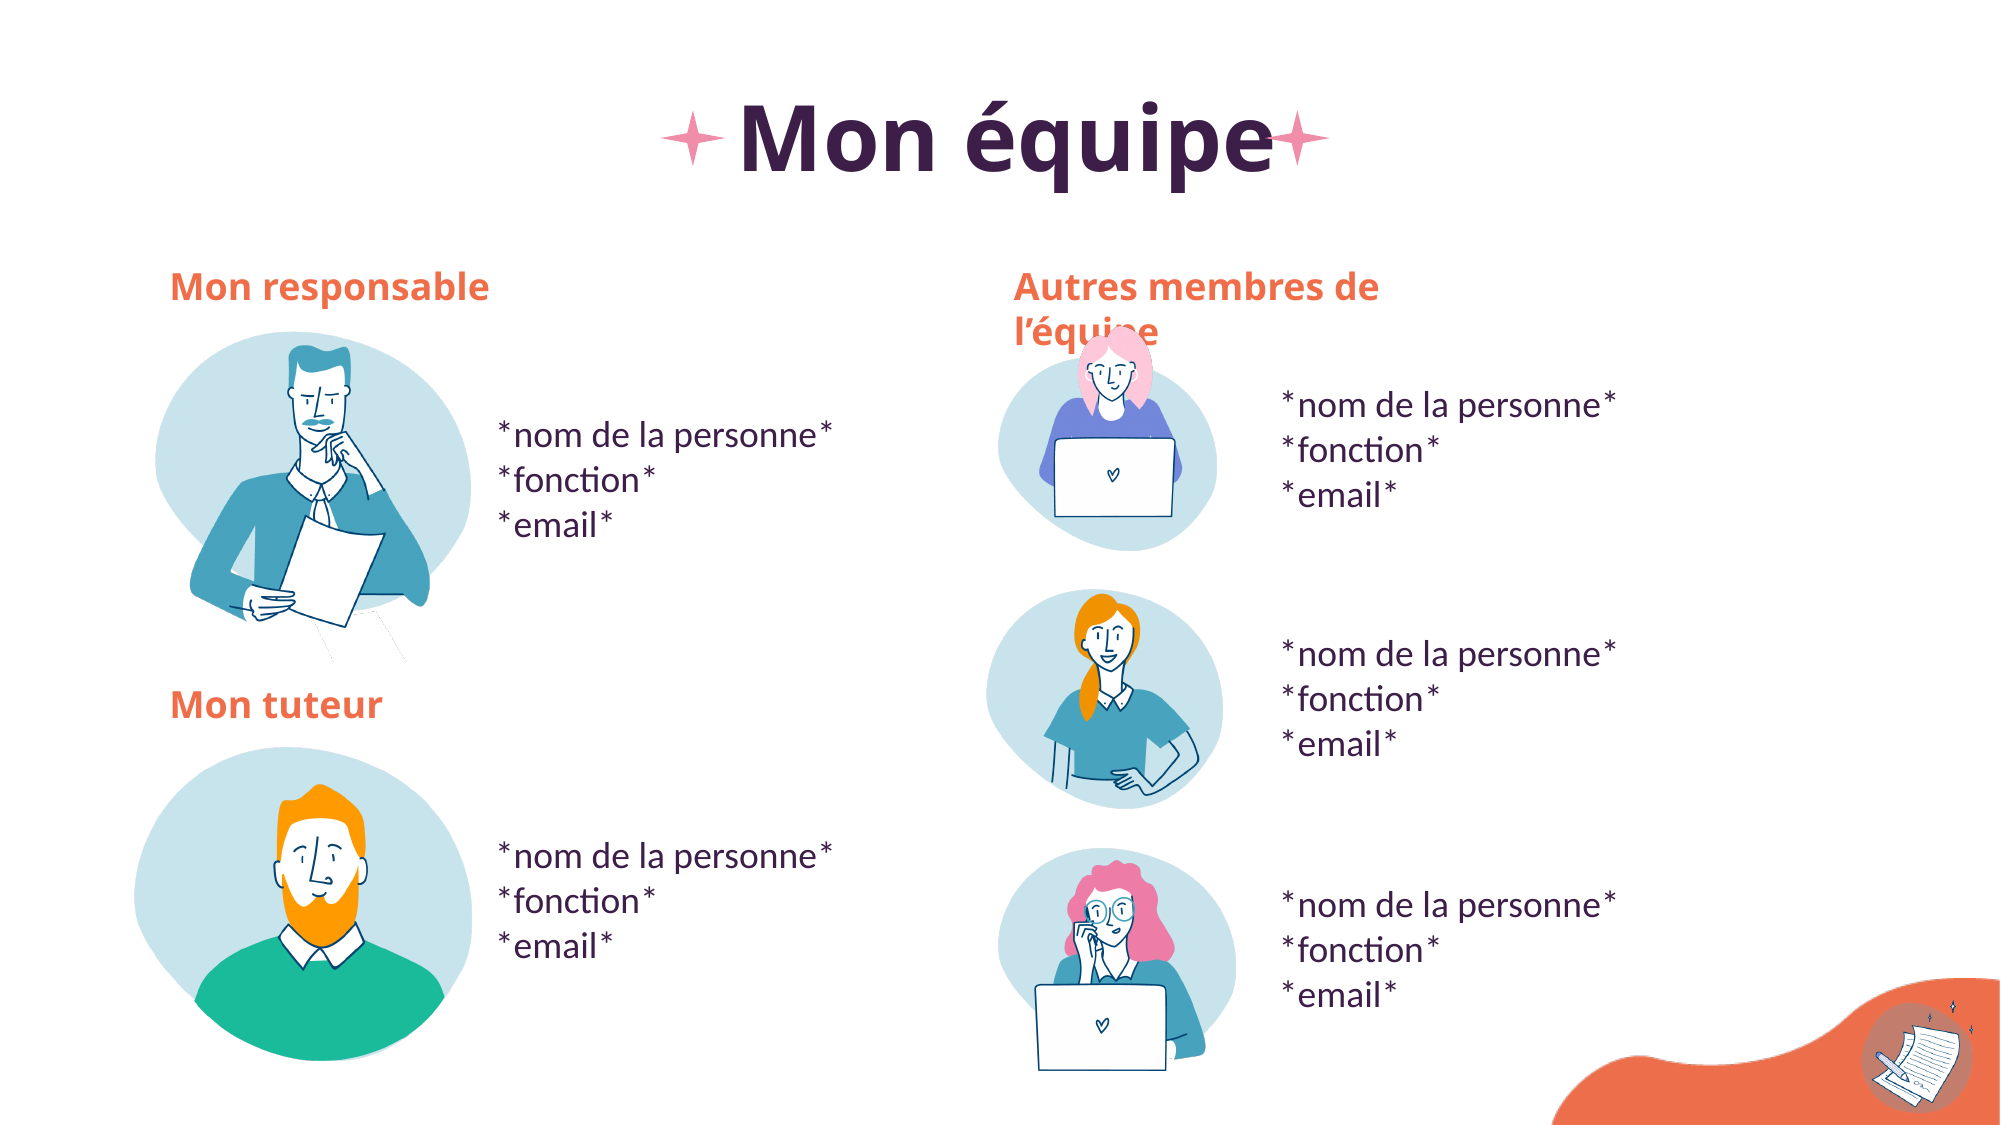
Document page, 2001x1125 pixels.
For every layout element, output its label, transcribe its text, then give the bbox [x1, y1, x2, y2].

text_box *nom de la personne* *fonction* *email* [517, 402, 933, 588]
text_box *nom de la personne* *fonction* *email* [1263, 873, 1717, 1058]
picture [1550, 978, 2000, 1125]
picture [998, 326, 1217, 551]
picture [125, 280, 513, 663]
text_box Autres membres de l’équipe [998, 255, 1547, 361]
text_box *nom de la personne* *fonction* *email* [479, 823, 933, 974]
text_box *nom de la personne* *fonction* *email* [1263, 621, 1717, 772]
picture [998, 848, 1236, 1071]
text_box [658, 108, 728, 169]
picture [985, 588, 1223, 809]
text_box *nom de la personne* *fonction* *email* [1263, 372, 1717, 523]
picture [133, 747, 472, 1061]
text_box Mon responsable [154, 255, 593, 316]
text_box Mon tuteur [154, 673, 480, 734]
text_box [1262, 108, 1332, 169]
title Mon équipe [144, 33, 1870, 251]
